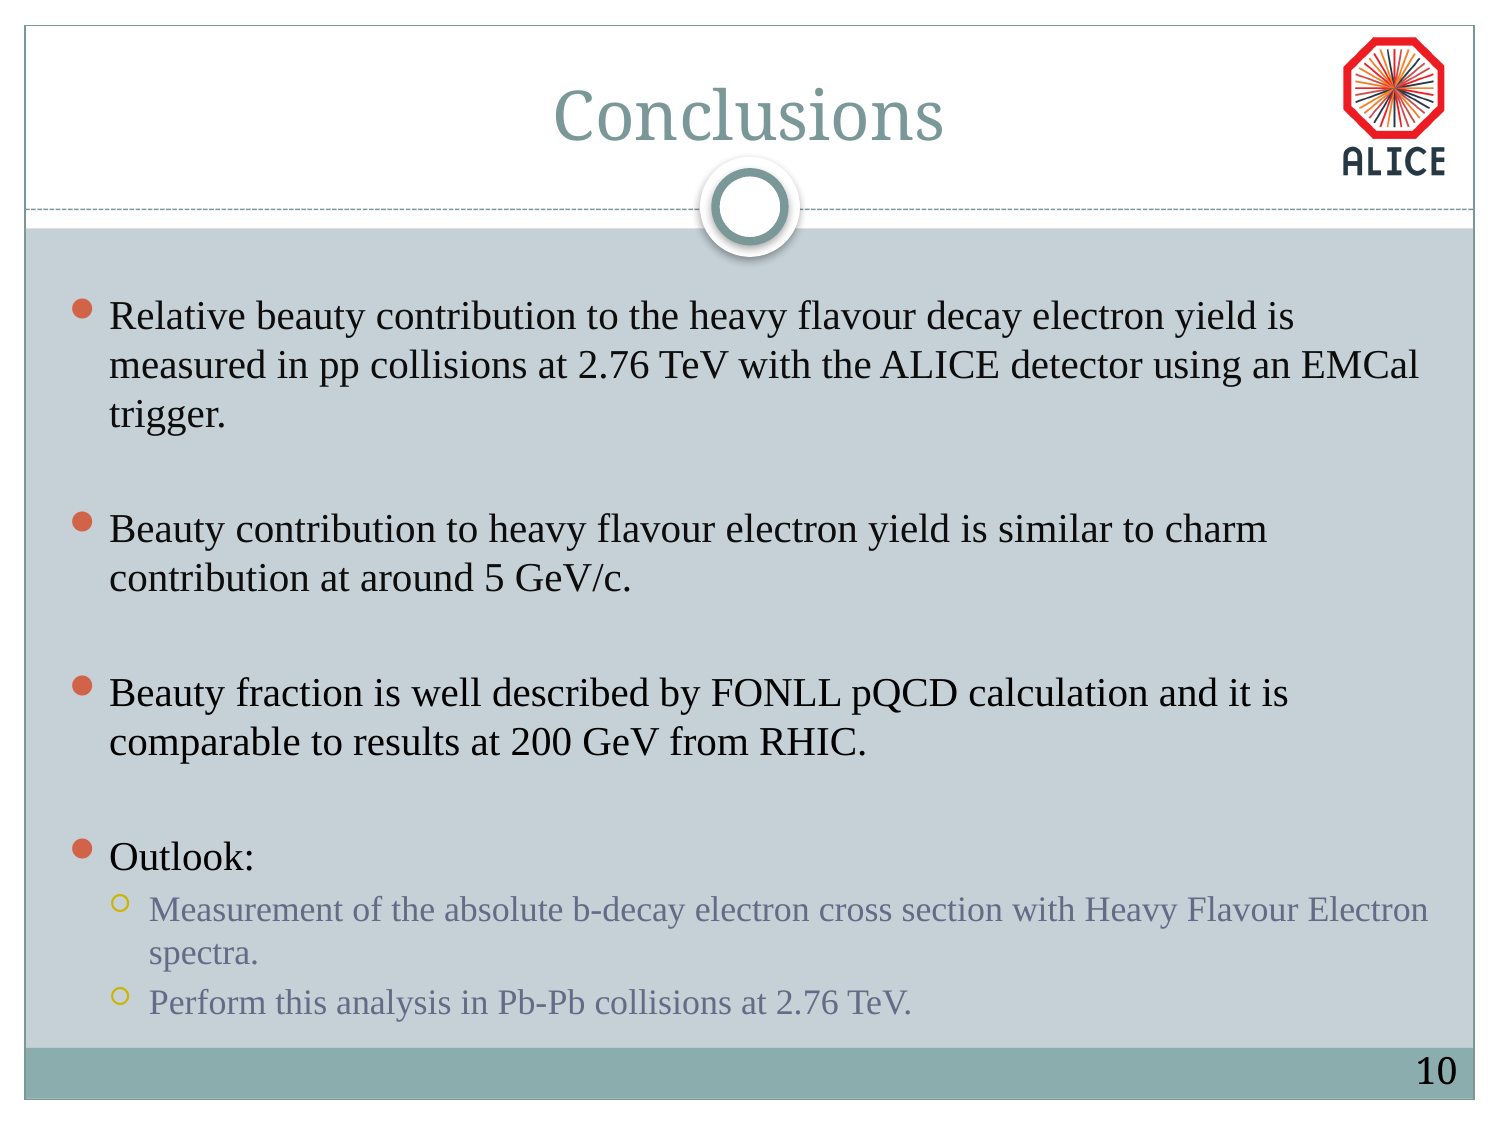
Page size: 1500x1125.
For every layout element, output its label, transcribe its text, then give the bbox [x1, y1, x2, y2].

list Relative beauty contribution to the heavy flavour decay electron yield is measured in pp collisions at 2.76 TeV with the ALICE detector using an EMCal trigger. Beauty contribution to heavy flavour electron yield is similar to charm contribution at around 5 GeV/c. Beauty fraction is well described by FONLL pQCD calculation and it is comparable to results at 200 GeV from RHIC. Outlook: Measurement of the absolute b-decay electron cross section with Heavy Flavour Electron spectra. Perform this analysis in Pb-Pb collisions at 2.76 TeV. [54, 281, 1450, 1031]
text_box 10 [1400, 1039, 1473, 1100]
title Conclusions [49, 37, 1340, 162]
picture [1342, 37, 1445, 200]
